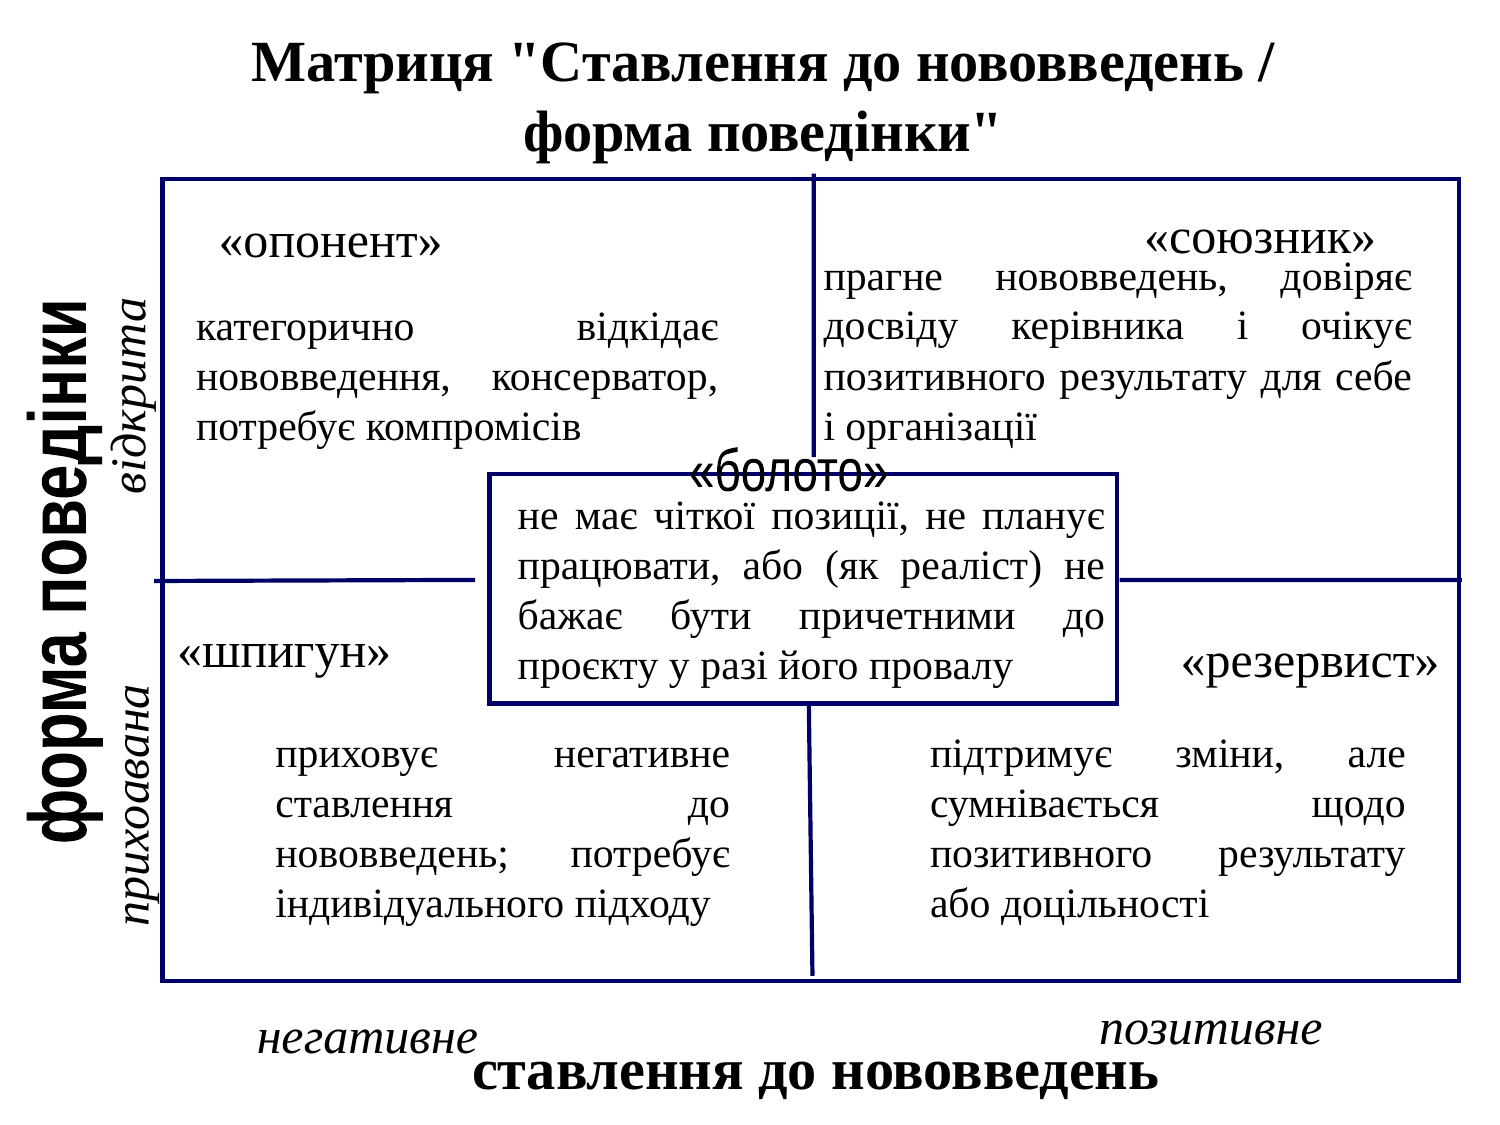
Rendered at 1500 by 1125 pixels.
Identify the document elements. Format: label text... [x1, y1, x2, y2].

text_box [489, 474, 1117, 704]
text_box підтримує зміни, але сумнівається щодо позитивного результату або доцільності [915, 718, 1421, 933]
text_box «союзник» [1175, 196, 1383, 241]
text_box прагне нововведень, довіряє досвіду керівника і очікує позитивного результату для себе і організації [808, 241, 1428, 456]
text_box негативне [272, 995, 475, 1053]
text_box категорично відкідає нововведення, консерватор, потребує компромісів [181, 291, 734, 456]
text_box «опонент» [233, 200, 440, 251]
text_box «шпигун» [185, 609, 408, 666]
text_box «резервист» [1135, 620, 1423, 677]
text_box [162, 178, 1459, 981]
text_box ставлення до нововведень [451, 1023, 1356, 1089]
text_box приховує негативне ставлення до нововведень; потребує індивідуального підходу [260, 718, 745, 933]
text_box позитивне [1091, 987, 1294, 1044]
text_box не має чіткої позиції, не планує працювати, або (як реаліст) не бажає бути причетними до проєкту у разі його провалу [502, 480, 1120, 696]
text_box Матриця "Ставлення до нововведень / форма поведінки" [104, 15, 1437, 170]
text_box прихоавана [91, 676, 142, 934]
text_box відкрита [88, 278, 145, 489]
